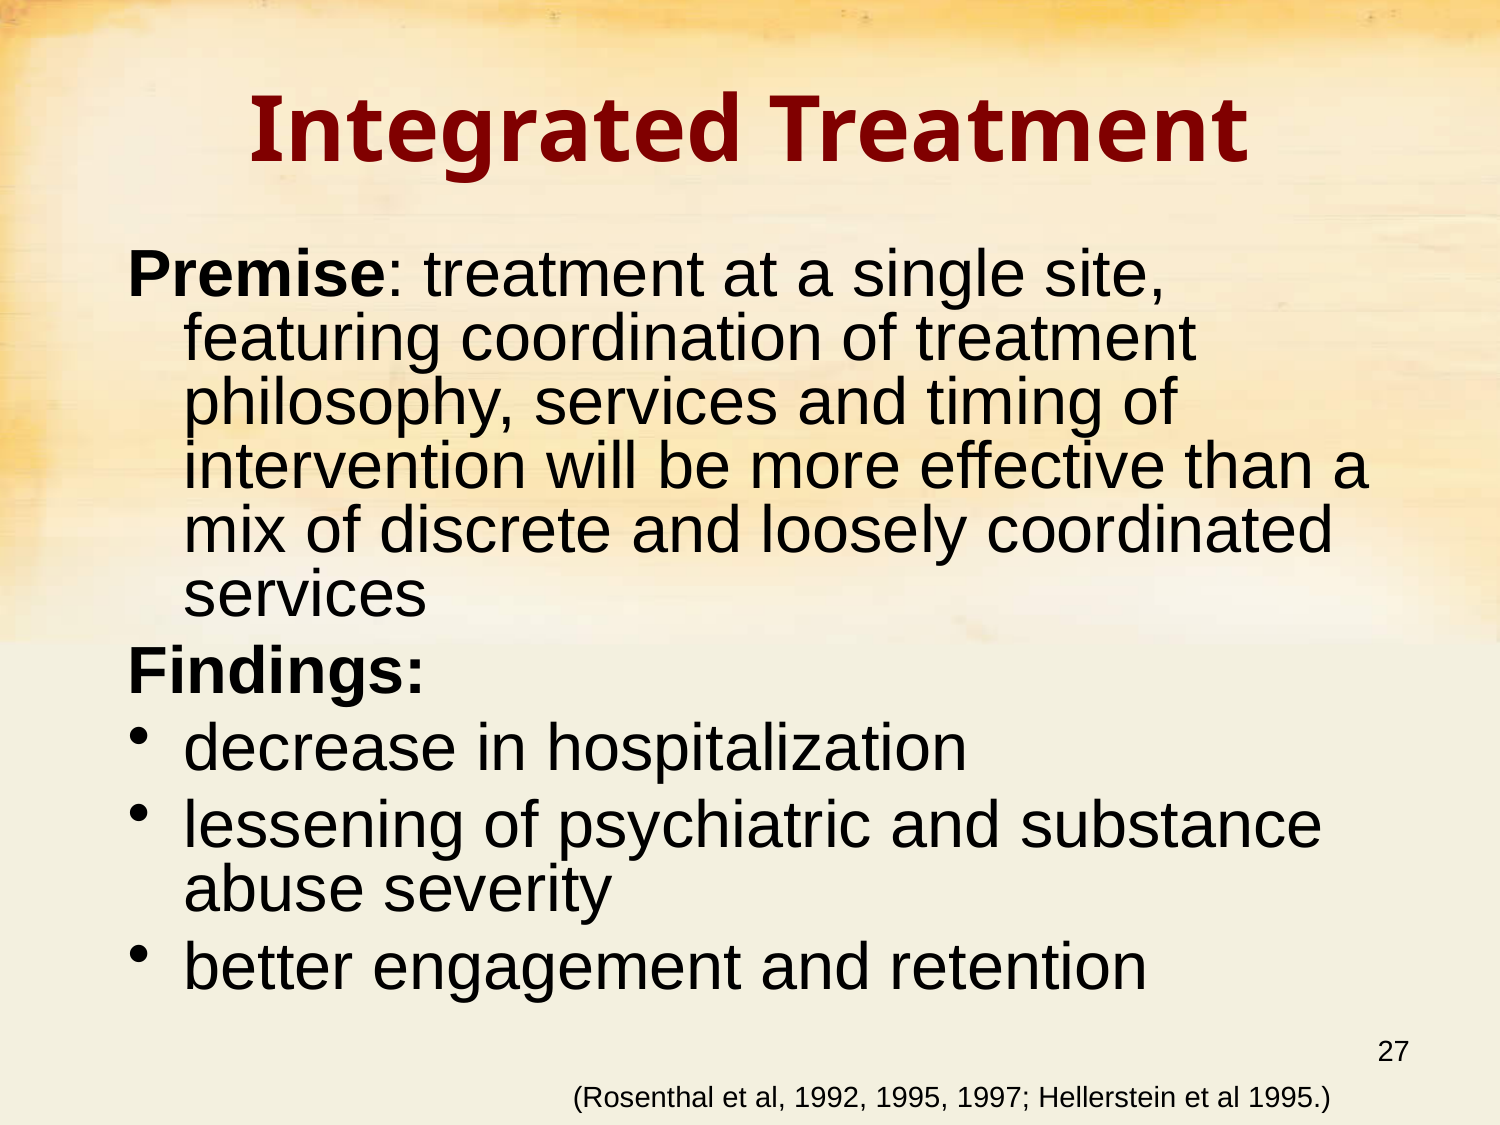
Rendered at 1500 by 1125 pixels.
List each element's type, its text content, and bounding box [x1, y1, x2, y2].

list Premise: treatment at a single site, featuring coordination of treatment philosophy, services and timing of intervention will be more effective than a mix of discrete and loosely coordinated services Findings: decrease in hospitalization lessening of psychiatric and substance abuse severity better engagement and retention (Rosenthal et al, 1992, 1995, 1997; Hellerstein et al 1995.) [112, 237, 1388, 1026]
picture [0, 0, 1500, 1125]
slide_number 27 [1074, 1024, 1426, 1103]
title Integrated Treatment [112, 37, 1388, 213]
